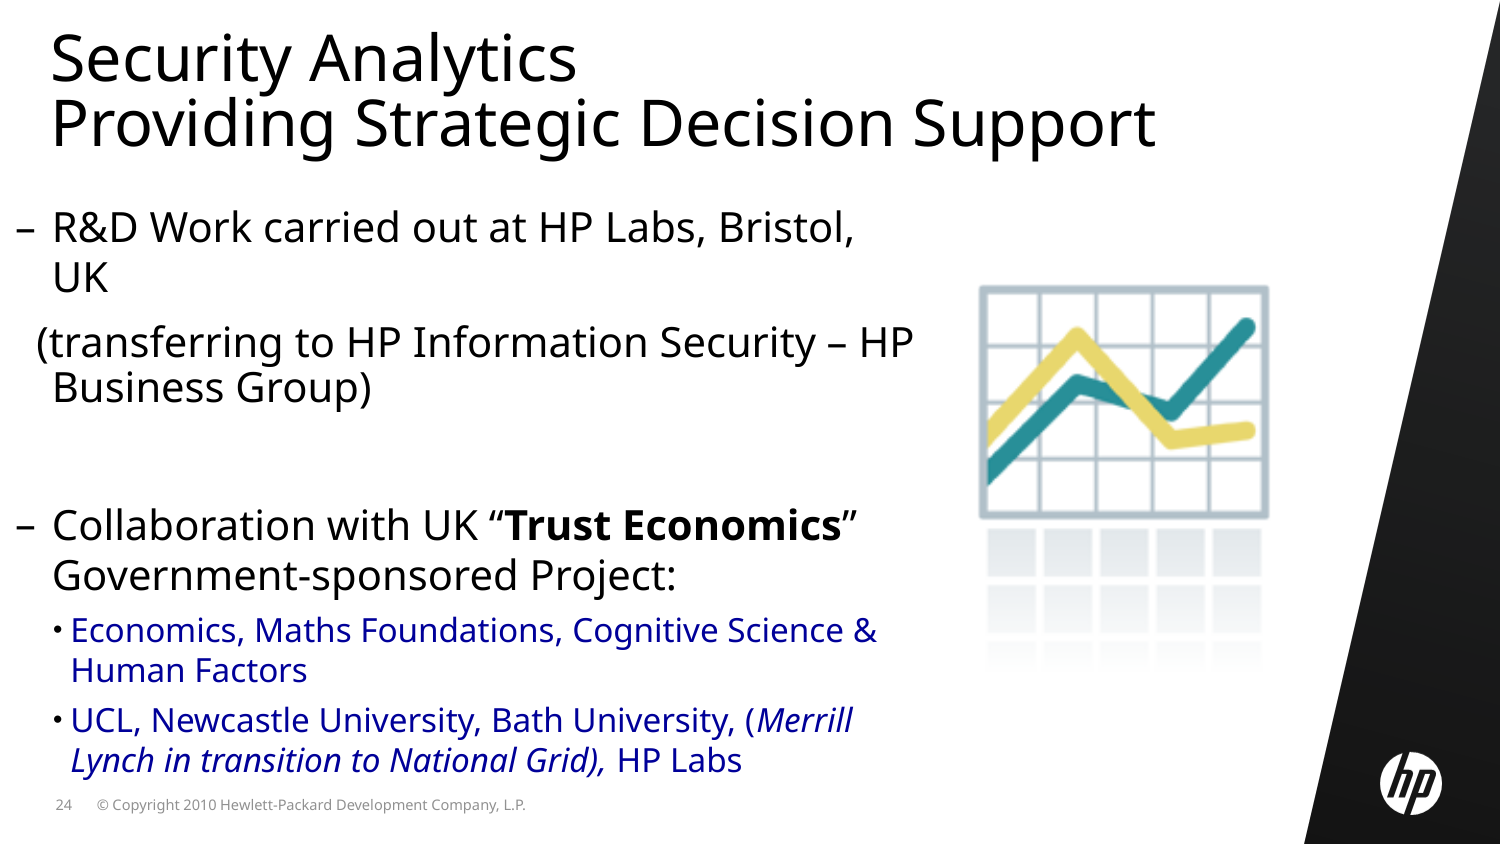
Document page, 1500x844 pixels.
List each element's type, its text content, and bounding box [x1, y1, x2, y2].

picture [898, 0, 1500, 844]
list R&D Work carried out at HP Labs, Bristol, UK (transferring to HP Information Security – HP Business Group) Collaboration with UK “Trust Economics” Government-sponsored Project: Economics, Maths Foundations, Cognitive Science & Human Factors UCL, Newcastle University, Bath University, (Merrill Lynch in transition to National Grid), HP Labs [0, 193, 934, 733]
title Security Analytics Providing Strategic Decision Support [35, 22, 1410, 163]
